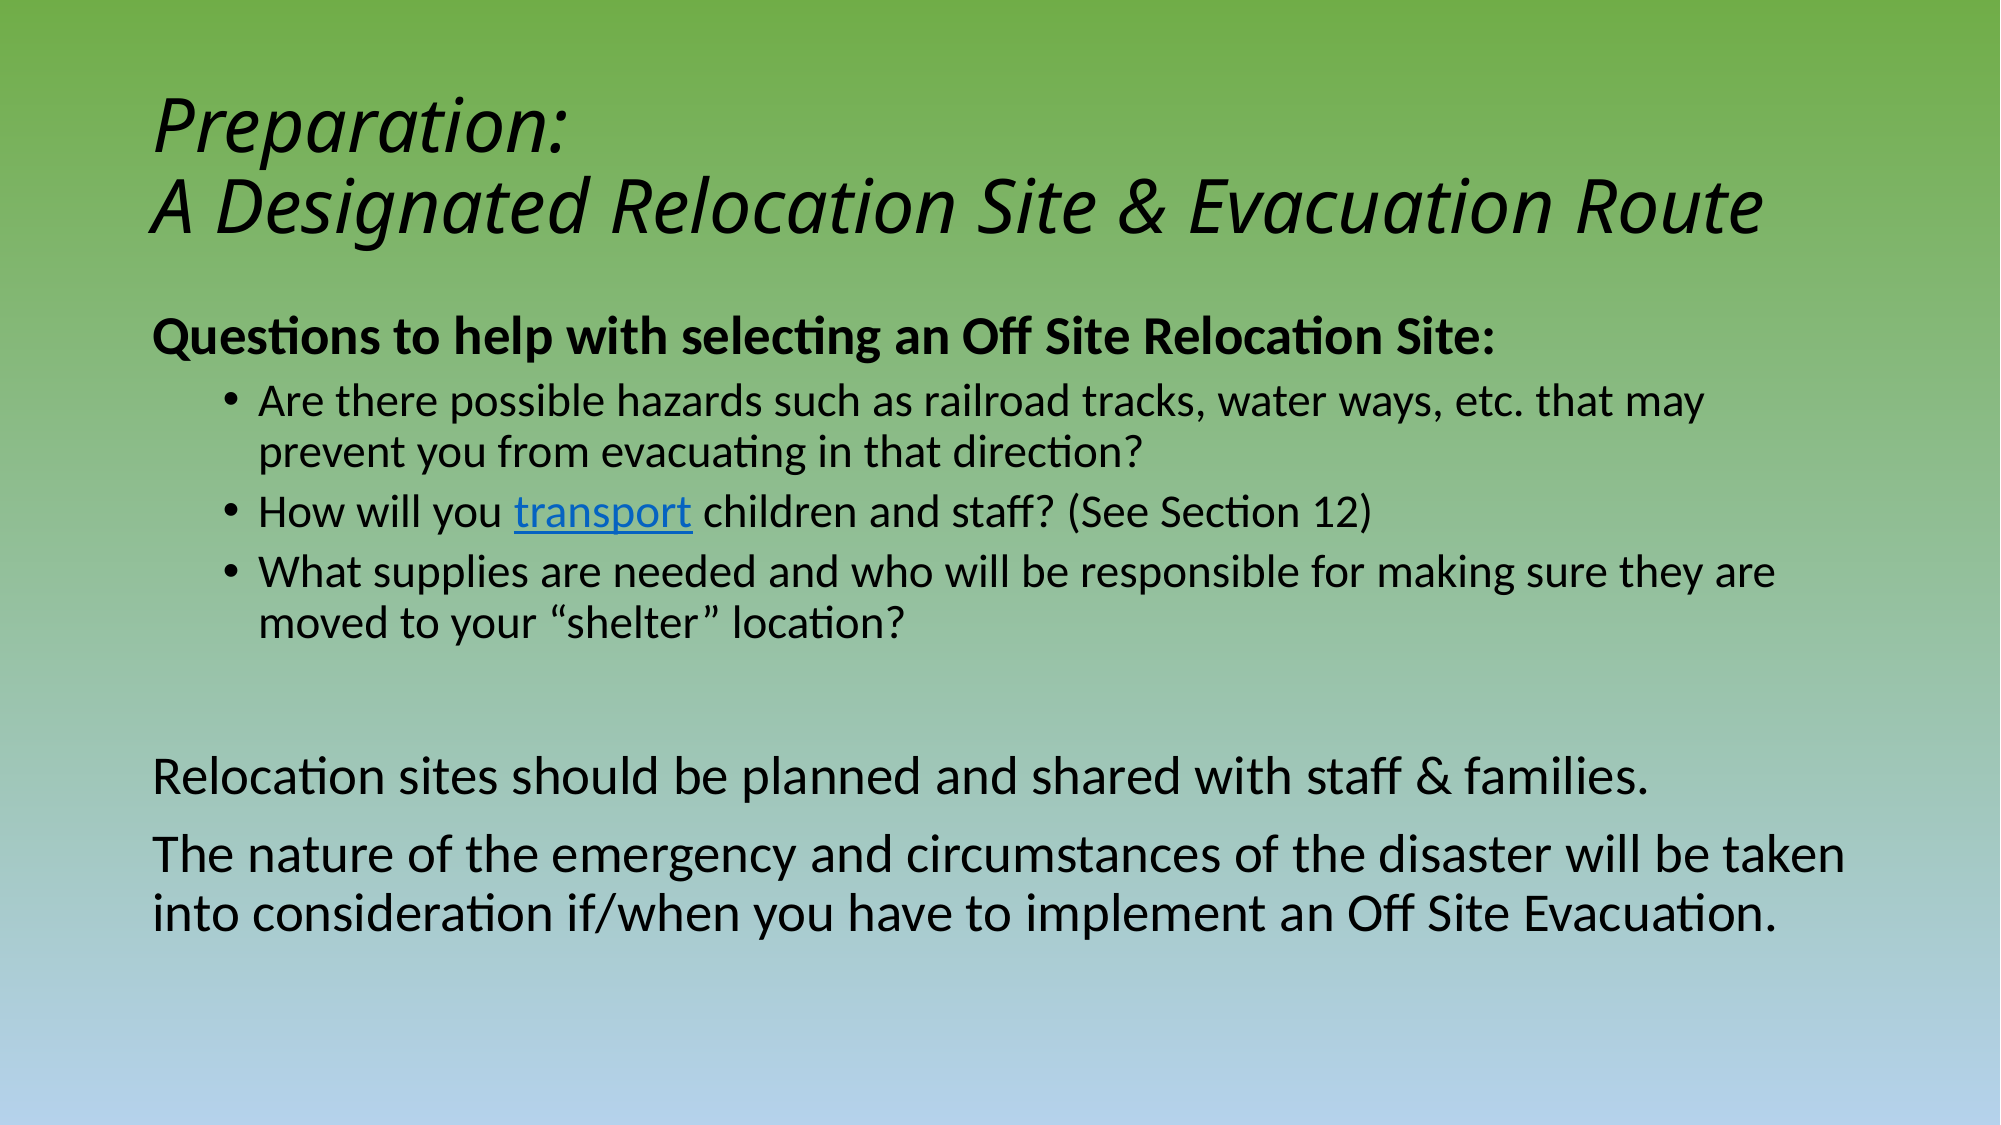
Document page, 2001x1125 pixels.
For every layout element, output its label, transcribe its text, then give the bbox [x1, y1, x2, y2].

title Preparation: A Designated Relocation Site & Evacuation Route [137, 59, 1863, 278]
list Questions to help with selecting an Off Site Relocation Site: Are there possible hazards such as railroad tracks, water ways, etc. that may prevent you from evacuating in that direction? How will you transport children and staff? (See Section 12) What supplies are needed and who will be responsible for making sure they are moved to your “shelter” location? Relocation sites should be planned and shared with staff & families. The nature of the emergency and circumstances of the disaster will be taken into consideration if/when you have to implement an Off Site Evacuation. [137, 299, 1863, 1014]
